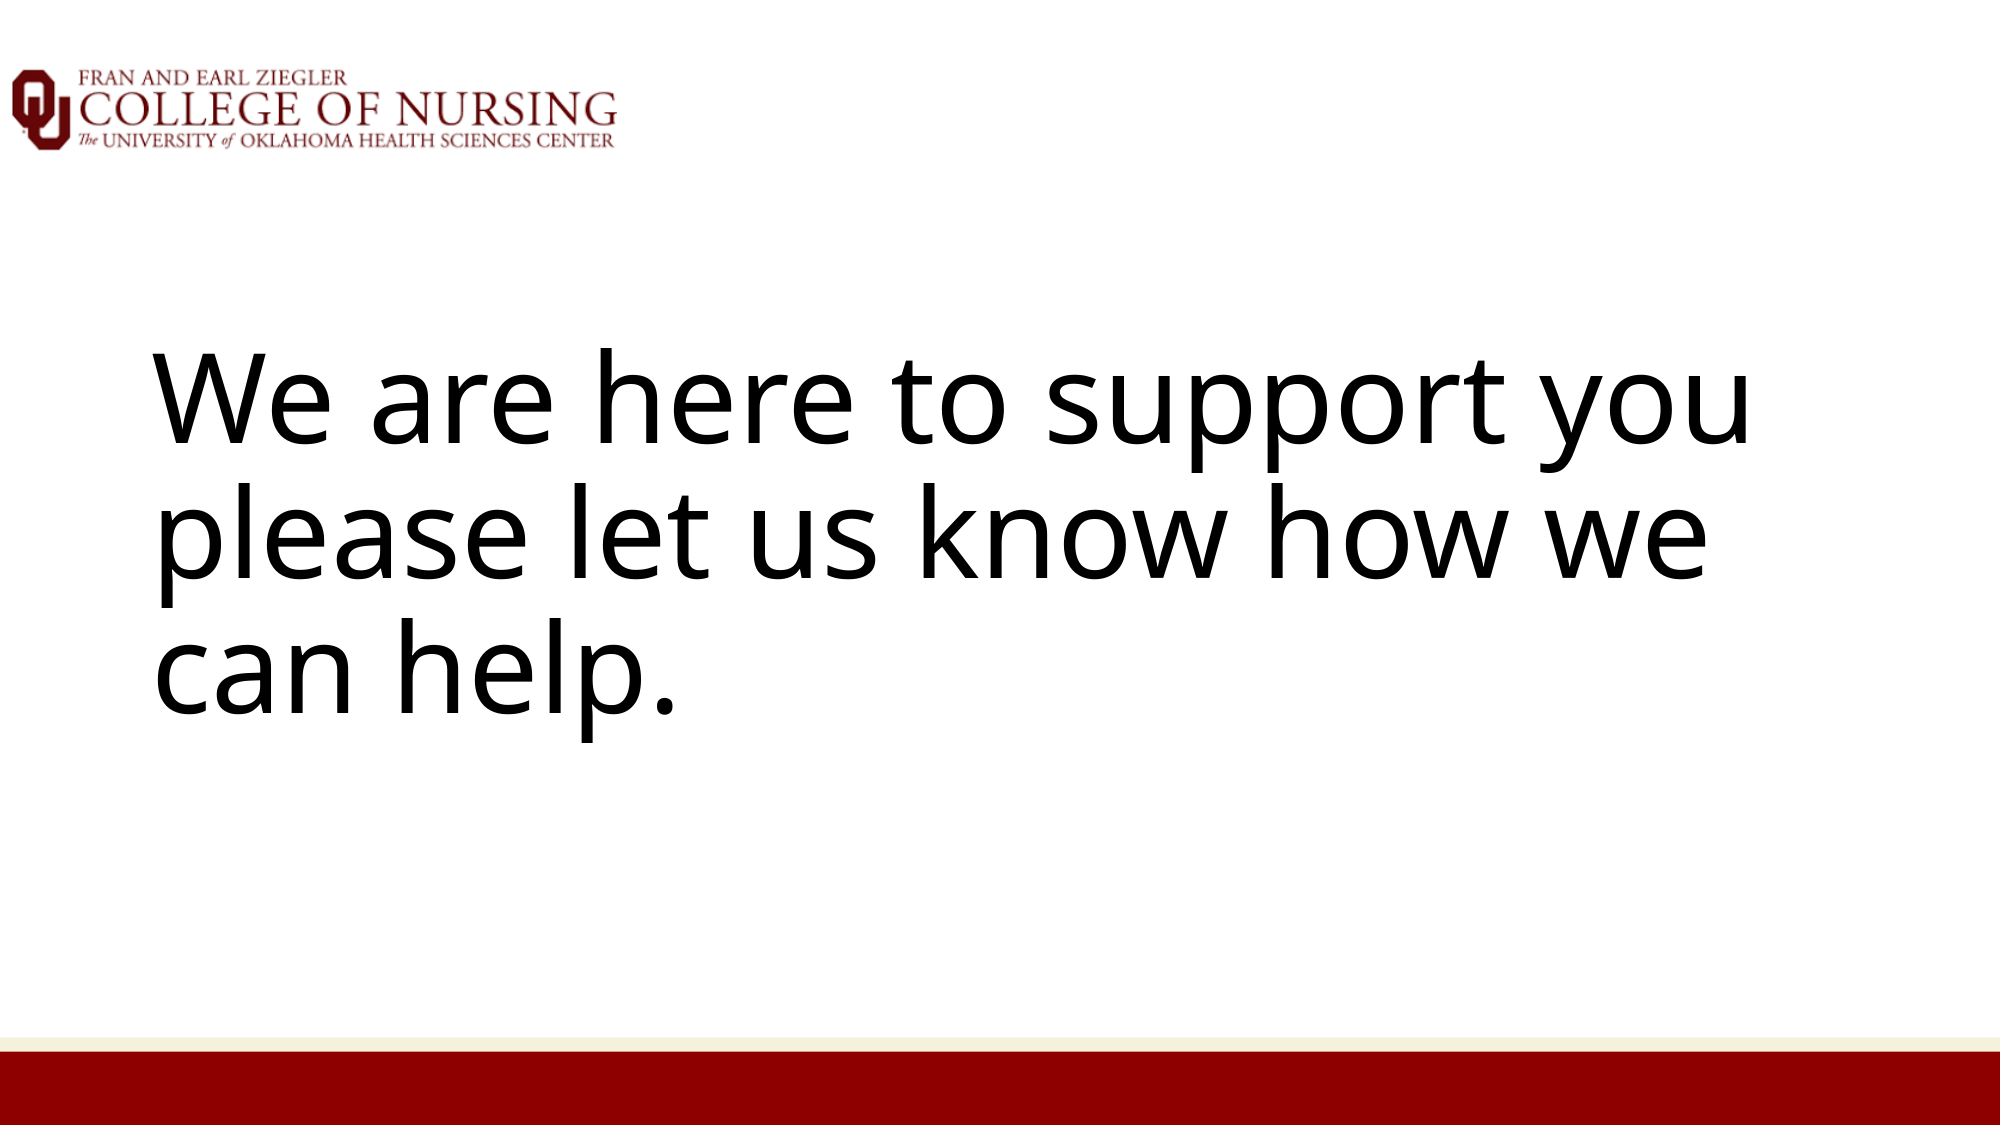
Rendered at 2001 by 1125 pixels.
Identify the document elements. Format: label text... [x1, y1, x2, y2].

picture [9, 51, 623, 169]
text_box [0, 1037, 2000, 1125]
title We are here to support you please let us know how we can help. [136, 280, 1862, 749]
